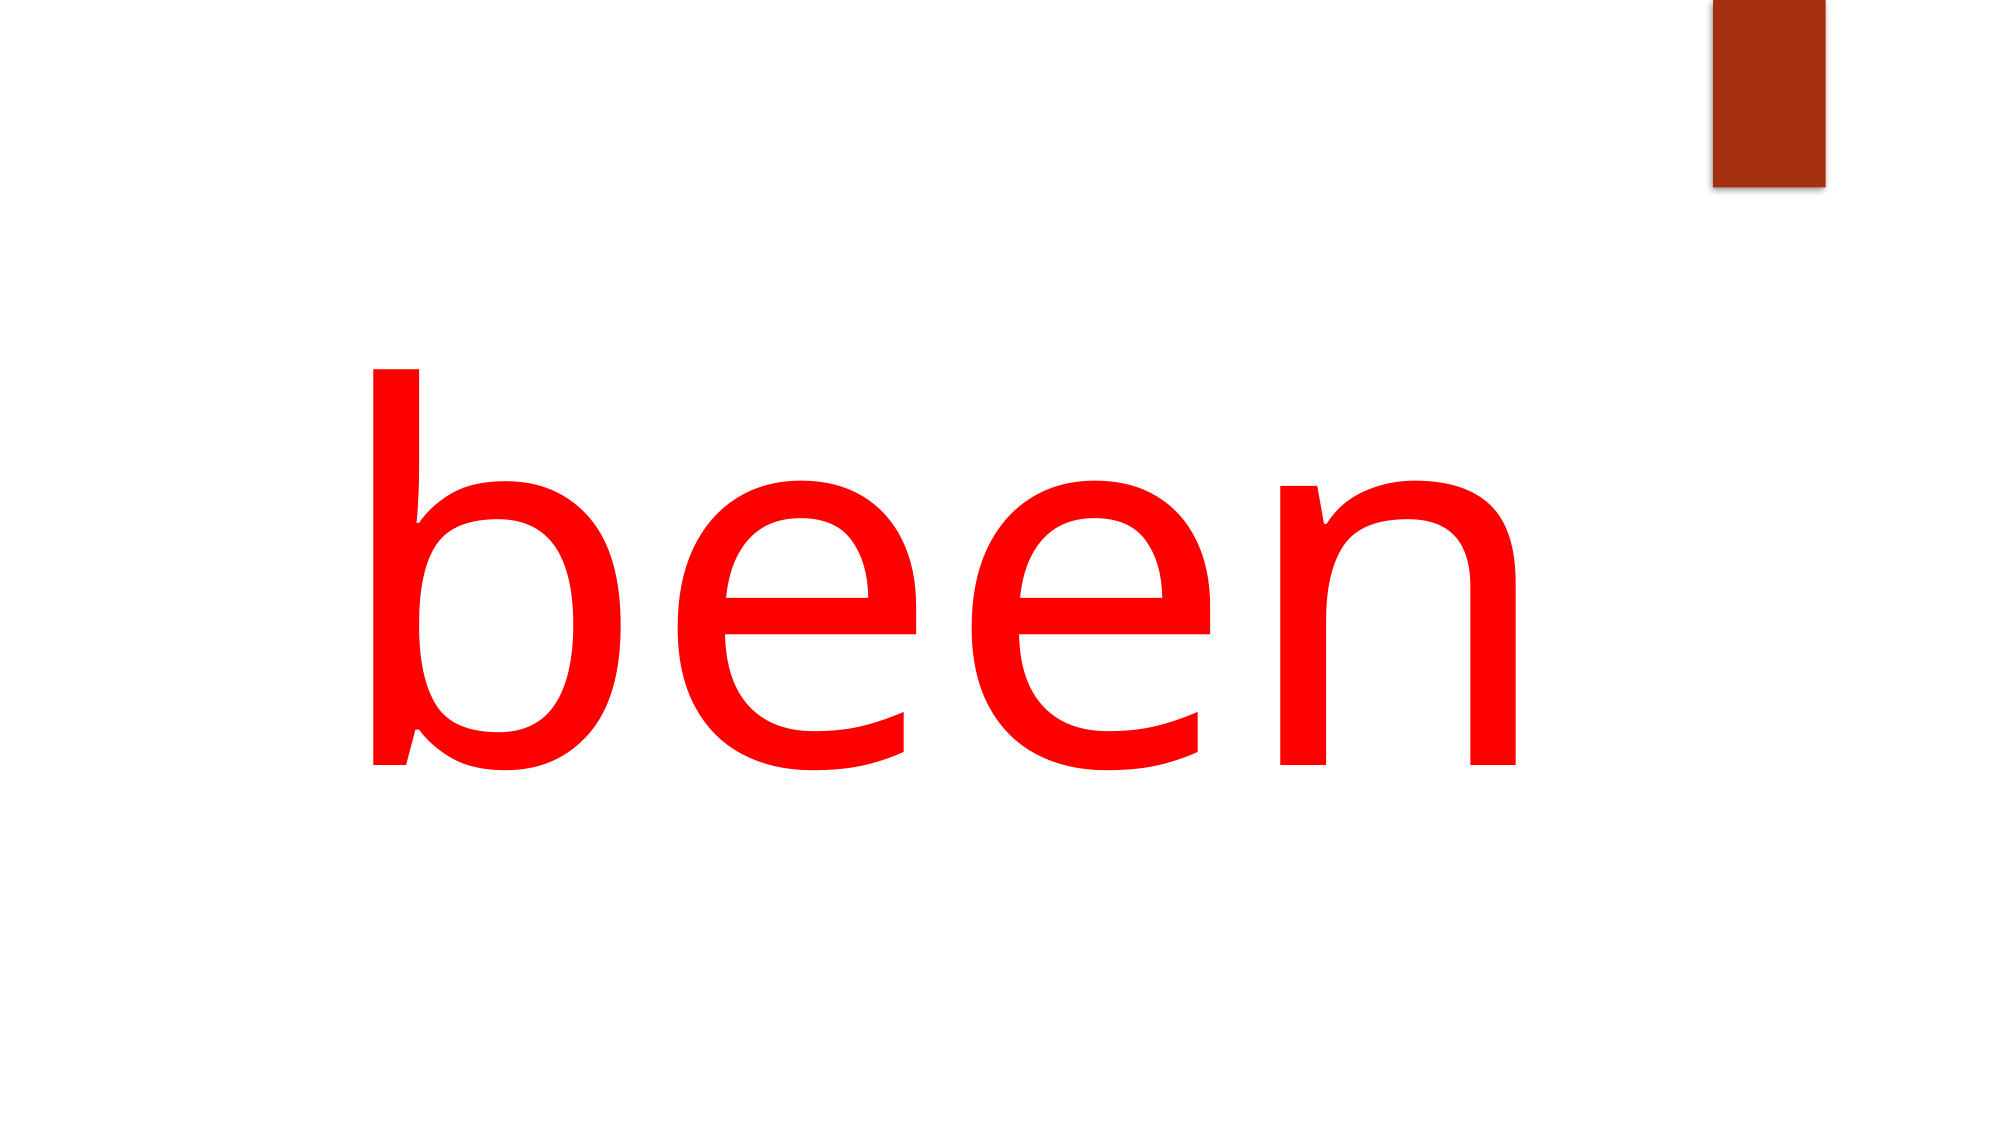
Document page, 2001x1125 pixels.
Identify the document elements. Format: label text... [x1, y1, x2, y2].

text_box been [236, 237, 1652, 877]
